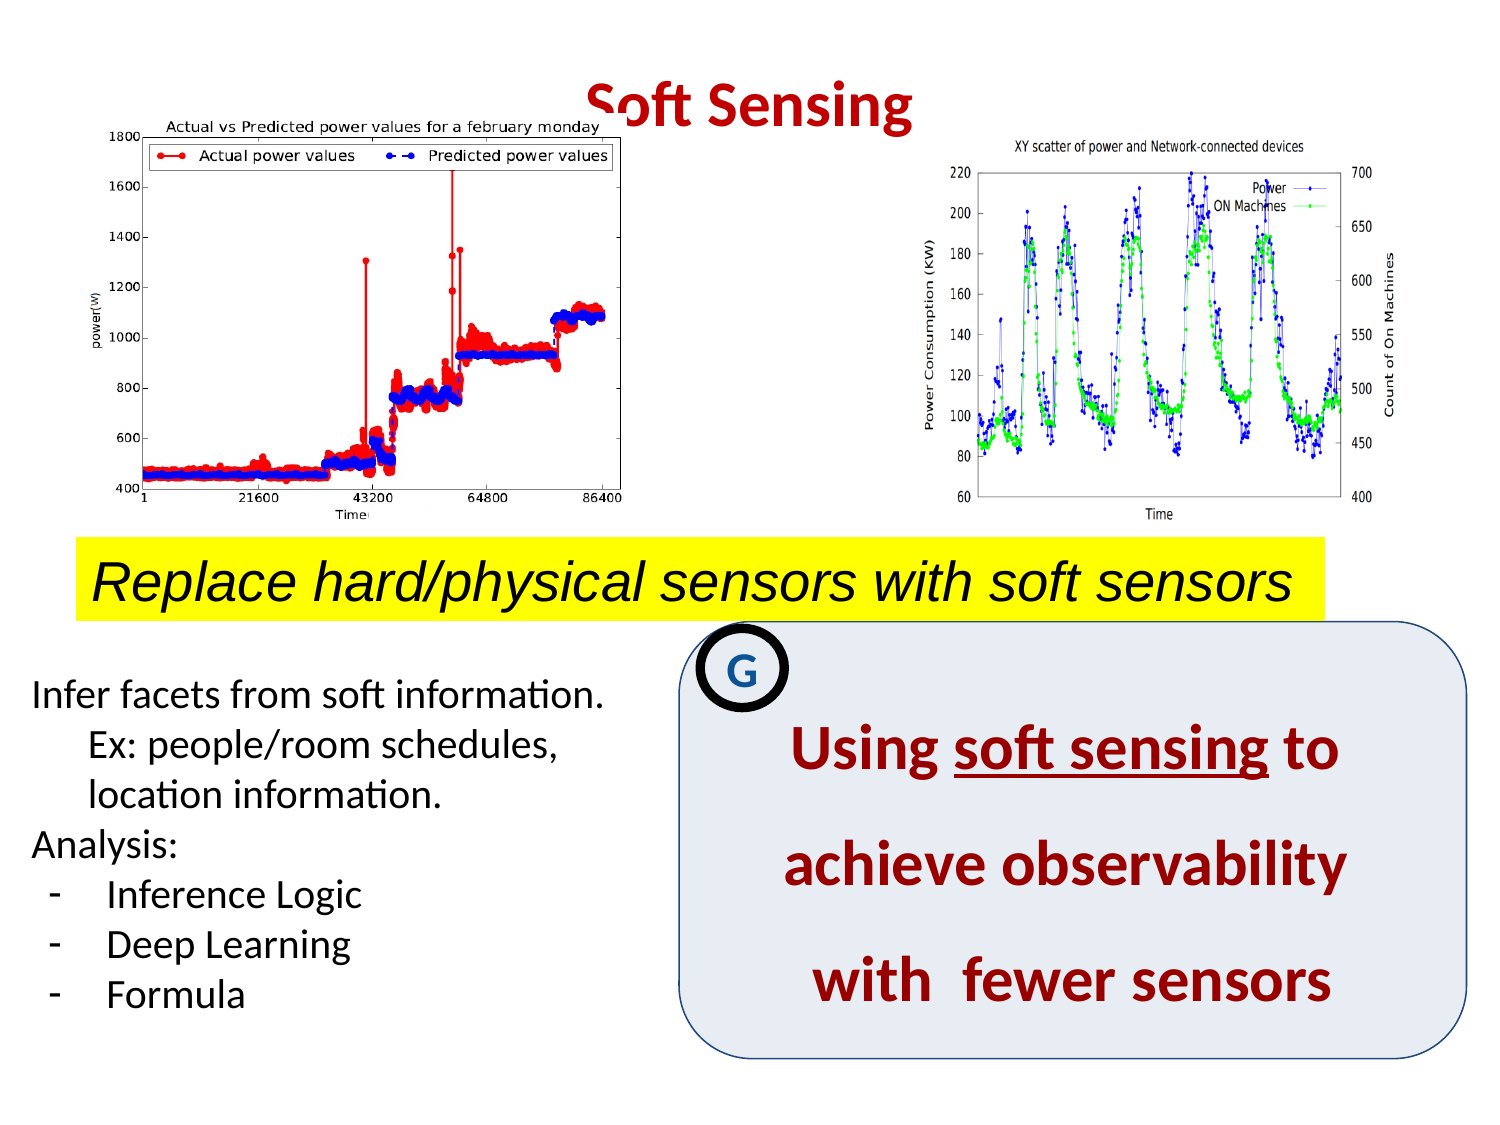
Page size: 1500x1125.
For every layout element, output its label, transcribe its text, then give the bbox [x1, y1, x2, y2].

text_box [83, 113, 628, 524]
list Infer facets from soft information. Ex: people/room schedules, location information. Analysis: Inference Logic Deep Learning Formula [16, 651, 680, 1125]
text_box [678, 621, 1467, 1059]
title Soft Sensing [75, 45, 1425, 233]
picture [915, 132, 1400, 528]
text_box Replace hard/physical sensors with soft sensors [76, 538, 1325, 621]
